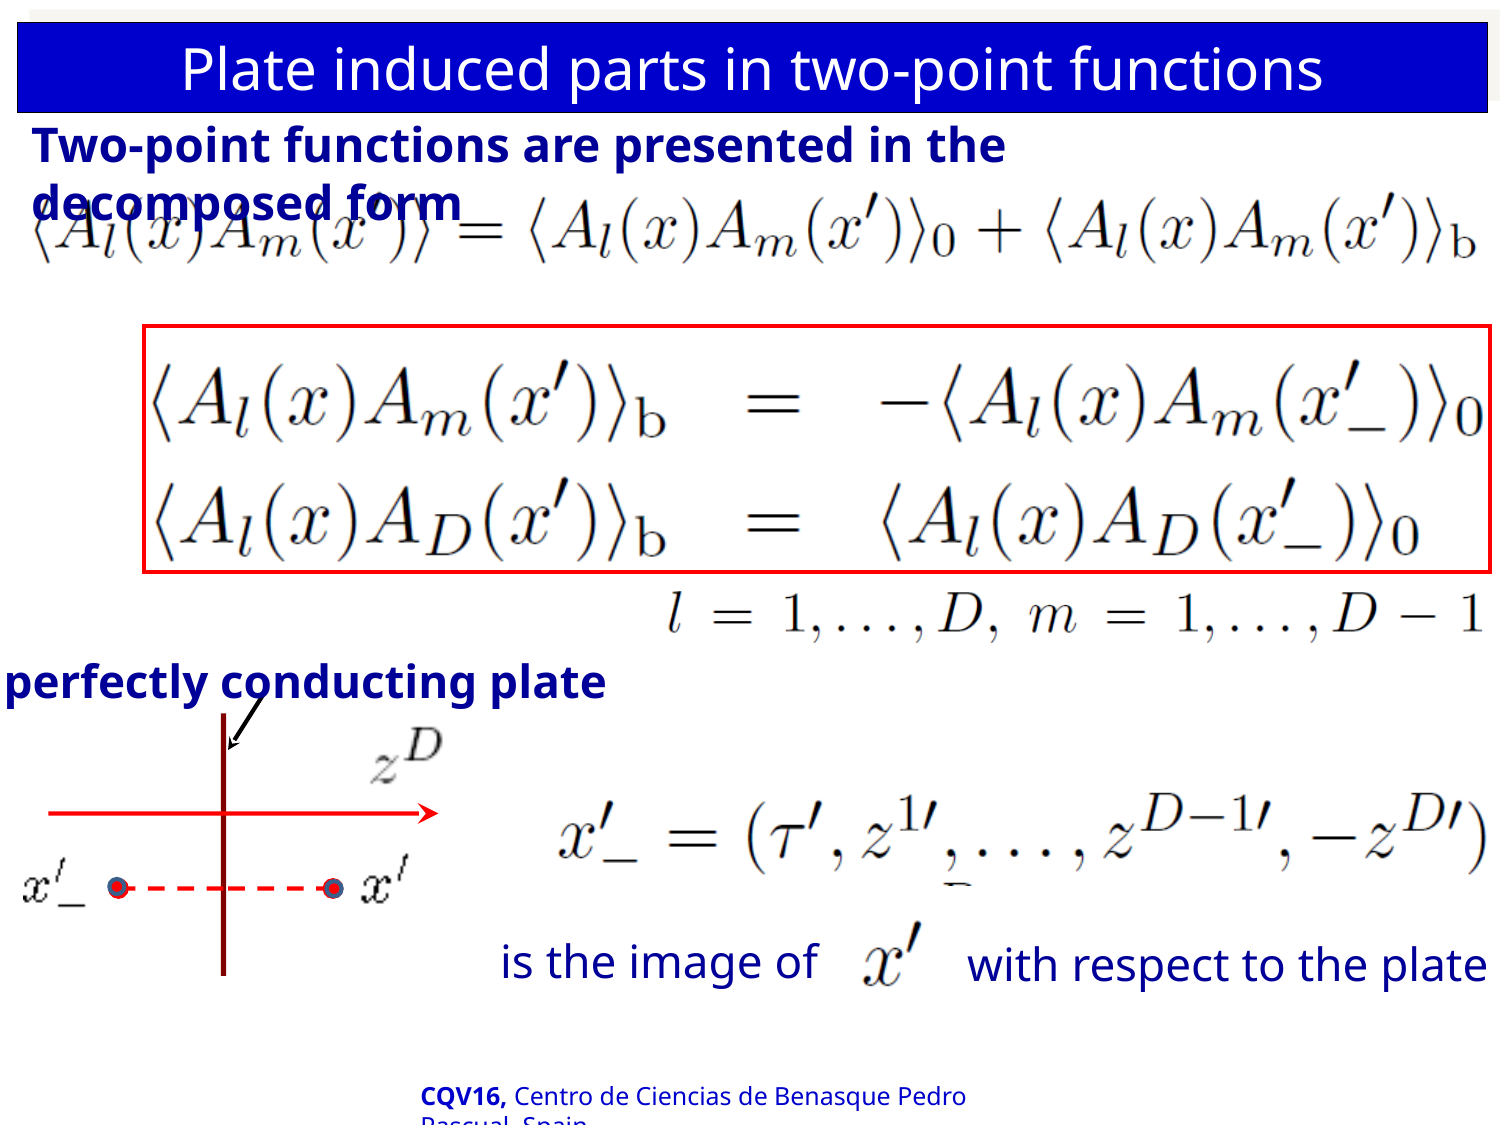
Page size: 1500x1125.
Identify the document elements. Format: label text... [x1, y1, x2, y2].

text_box CQV16, Centro de Ciencias de Benasque Pedro Pascual, Spain [405, 1073, 1081, 1125]
text_box Plate induced parts in two-point functions [17, 22, 1488, 112]
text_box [23, 645, 1492, 1000]
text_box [15, 107, 1483, 282]
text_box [145, 327, 1489, 643]
